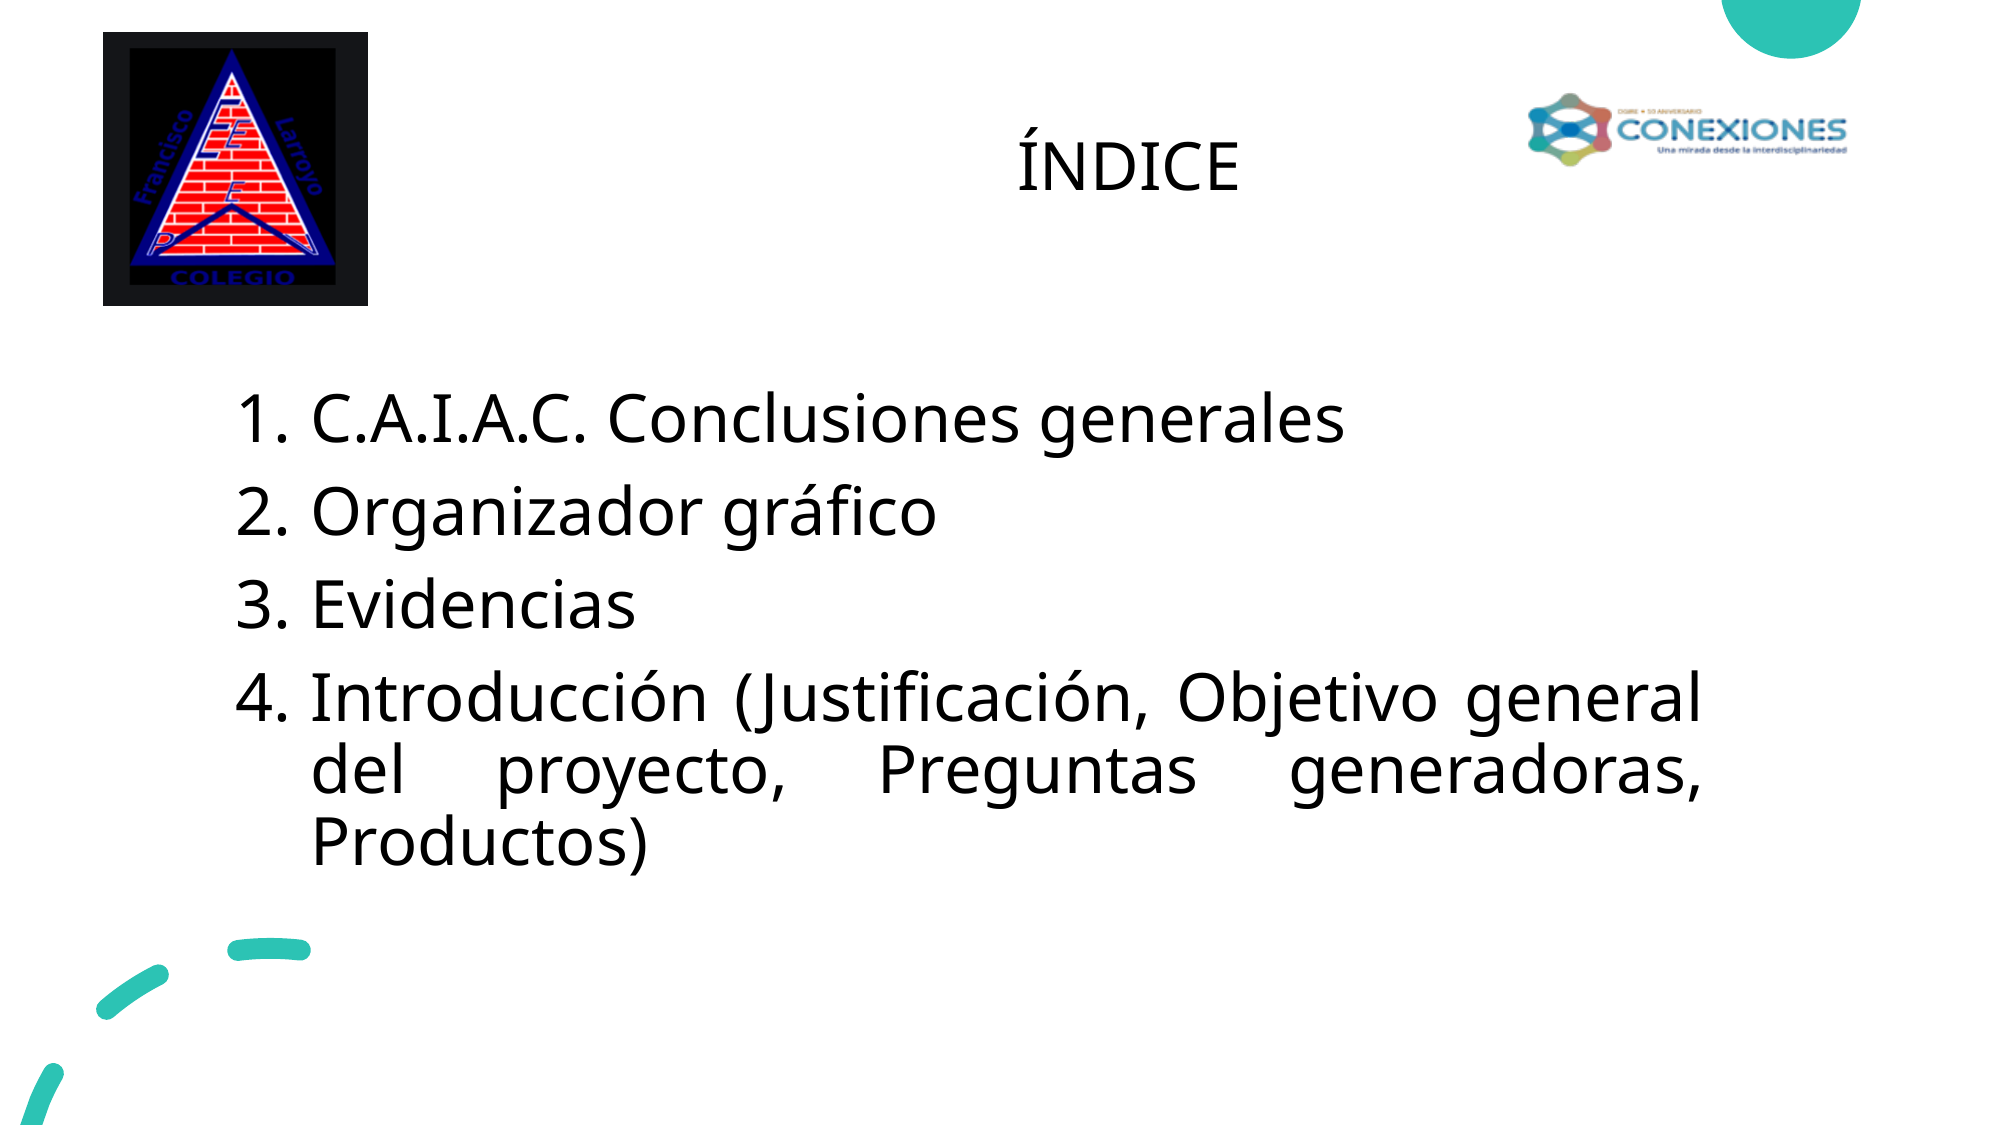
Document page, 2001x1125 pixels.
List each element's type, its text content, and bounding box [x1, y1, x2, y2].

text_box C.A.I.A.C. Conclusiones generales Organizador gráfico Evidencias Introducción (Justificación, Objetivo general del proyecto, Preguntas generadoras, Productos) [220, 377, 1721, 914]
title ÍNDICE [395, 59, 1863, 278]
picture [103, 32, 368, 306]
picture [1498, 81, 1863, 179]
